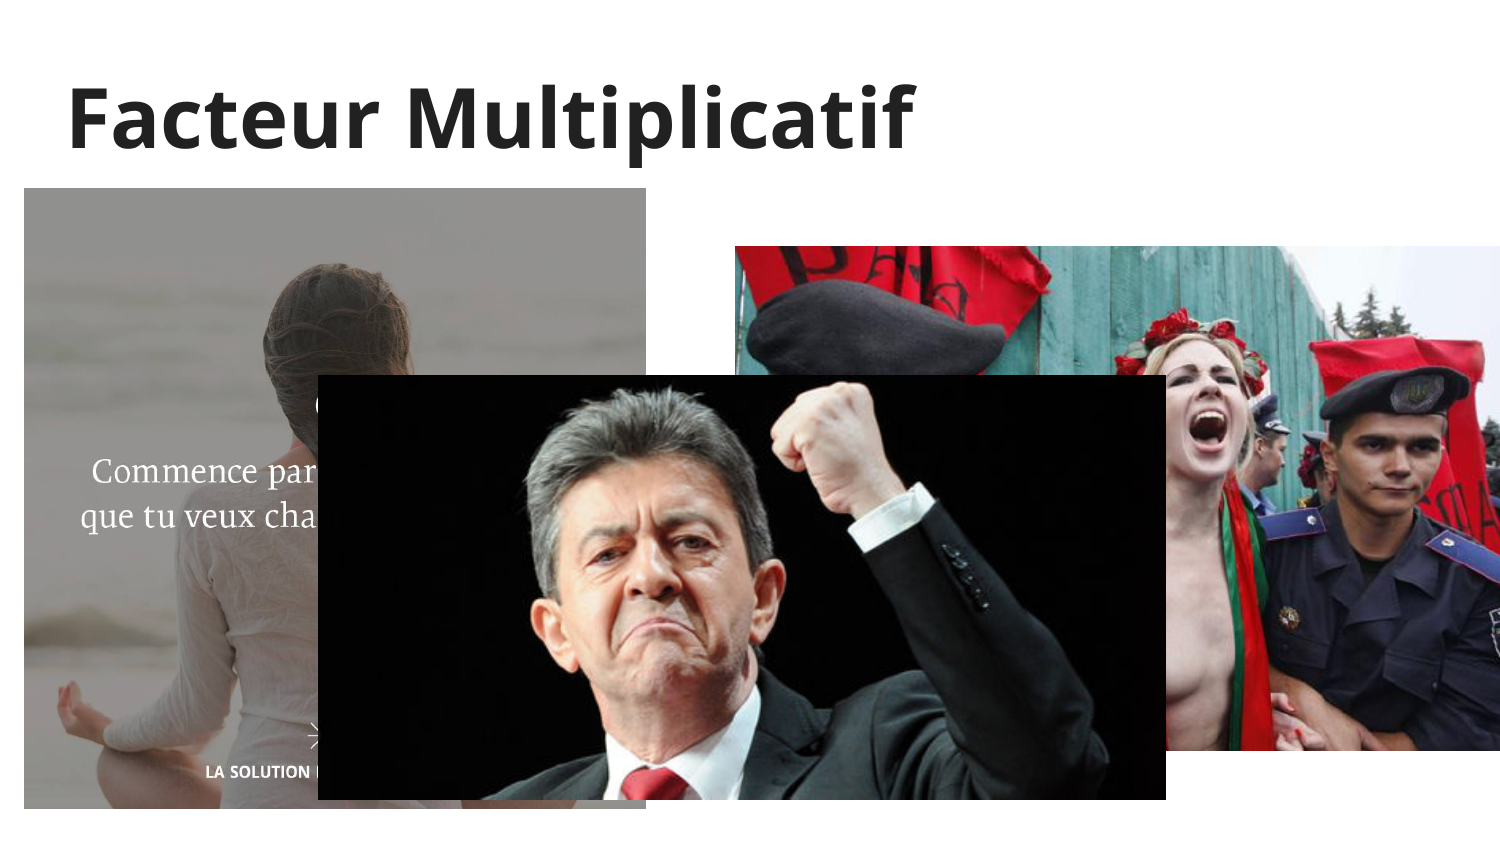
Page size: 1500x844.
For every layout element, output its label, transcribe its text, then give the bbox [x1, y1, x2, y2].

title Facteur Multiplicatif [50, 50, 1451, 174]
picture [24, 188, 1500, 809]
